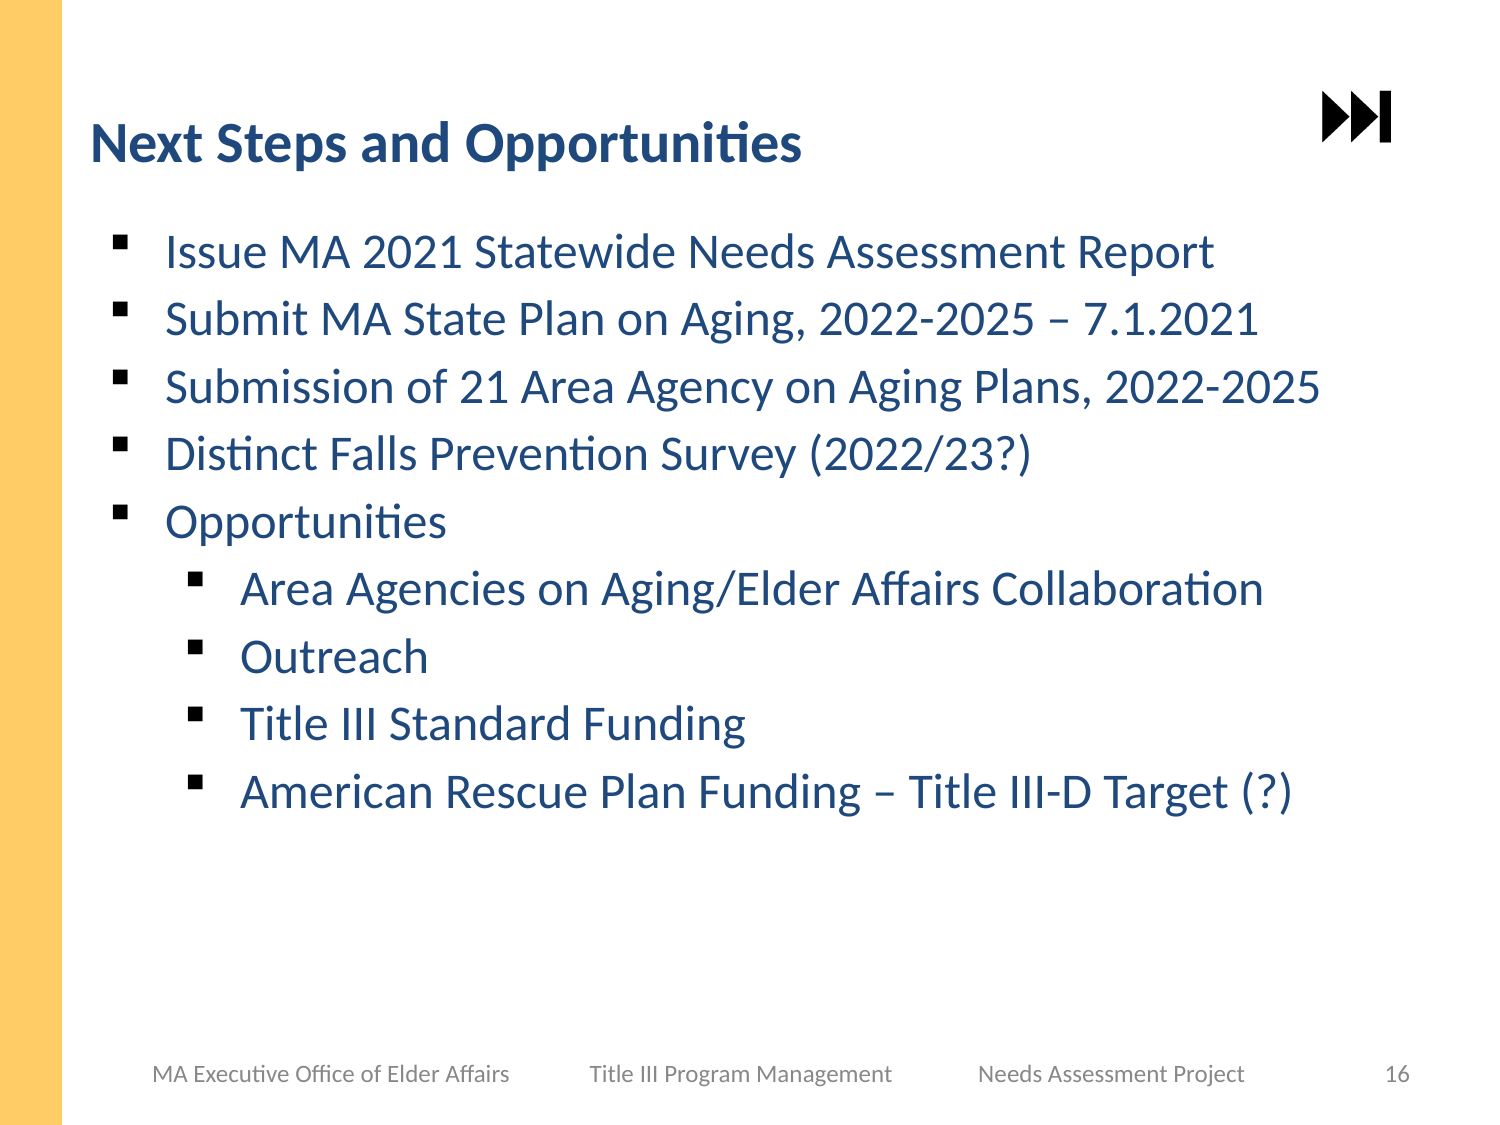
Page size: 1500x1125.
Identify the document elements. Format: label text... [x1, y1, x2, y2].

list Issue MA 2021 Statewide Needs Assessment Report Submit MA State Plan on Aging, 2022-2025 – 7.1.2021 Submission of 21 Area Agency on Aging Plans, 2022-2025 Distinct Falls Prevention Survey (2022/23?) Opportunities Area Agencies on Aging/Elder Affairs Collaboration Outreach Title III Standard Funding American Rescue Plan Funding – Title III-D Target (?) [75, 210, 1425, 1005]
footer MA Executive Office of Elder Affairs Title III Program Management Needs Assessment Project [61, 1041, 1338, 1103]
text_box [0, 0, 62, 1125]
slide_number 16 [1338, 1042, 1425, 1103]
picture [1311, 72, 1401, 161]
title Next Steps and Opportunities [75, 45, 1425, 210]
